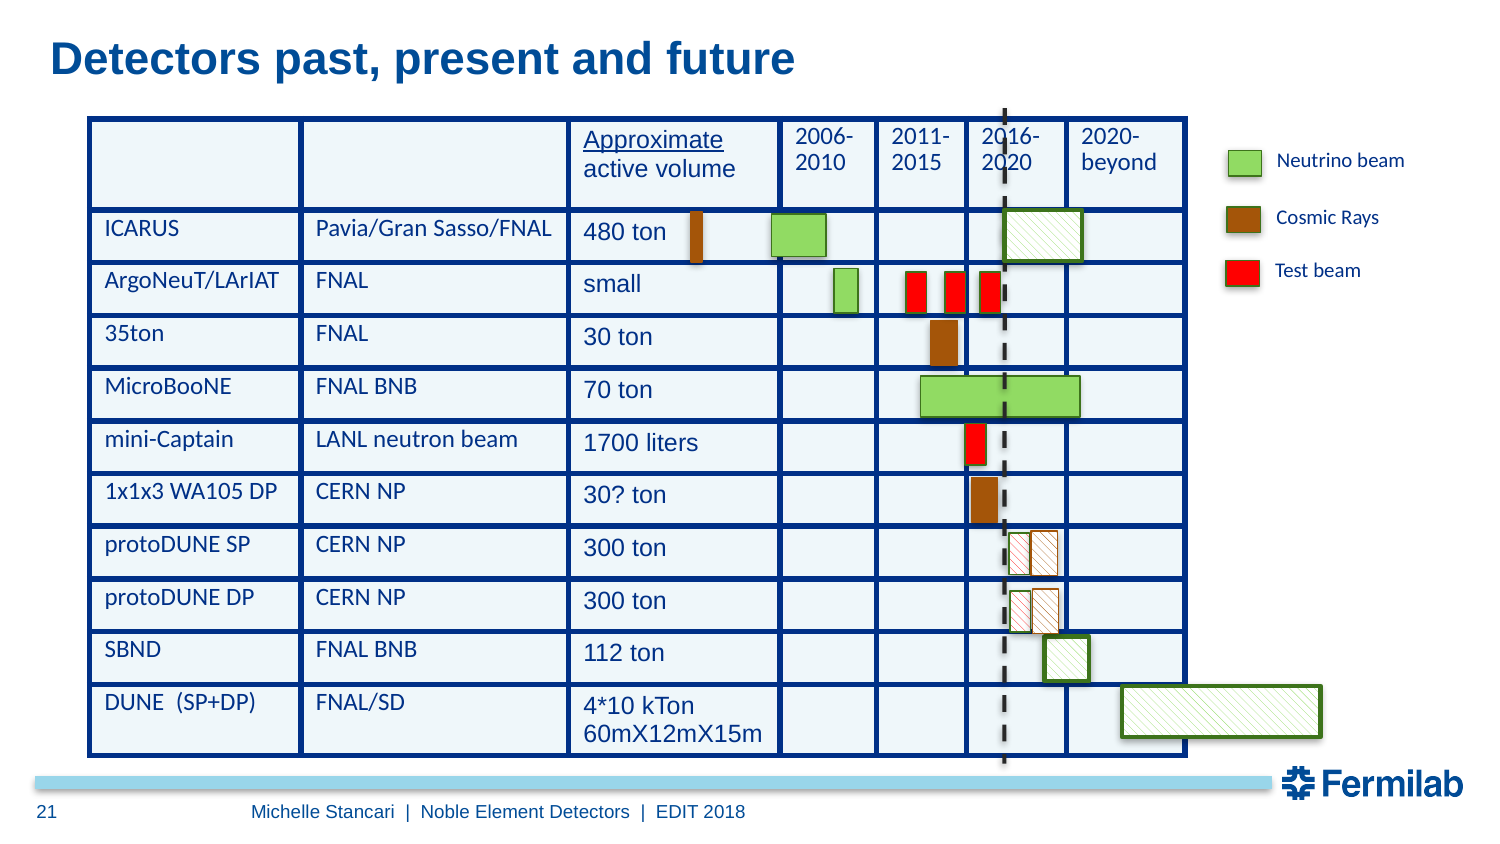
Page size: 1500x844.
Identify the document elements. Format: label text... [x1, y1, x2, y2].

table_header [304, 122, 566, 207]
table_cell FNAL [304, 318, 566, 365]
slide_number 21 [36, 800, 105, 830]
table_cell small [571, 265, 685, 313]
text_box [690, 107, 1321, 764]
table_cell 300 ton [571, 582, 685, 629]
table_cell FNAL [304, 265, 566, 313]
picture [1282, 766, 1463, 800]
footer Michelle Stancari | Noble Element Detectors | EDIT 2018 [251, 800, 1279, 831]
table_cell CERN NP [304, 529, 566, 576]
table_cell Pavia/Gran Sasso/FNAL [304, 213, 566, 260]
table_cell ICARUS [92, 213, 298, 260]
title Detectors past, present and future [37, 30, 1463, 84]
table_cell 1x1x3 WA105 DP [92, 476, 298, 523]
table_cell 300 ton [571, 529, 685, 576]
table_cell FNAL BNB [304, 371, 566, 418]
text_box Test beam [1326, 249, 1413, 290]
table_cell 1700 liters [571, 424, 685, 471]
table_cell LANL neutron beam [304, 424, 566, 471]
table_cell mini-Captain [92, 424, 298, 471]
table_cell FNAL BNB [304, 634, 566, 682]
table_cell 112 ton [571, 634, 685, 682]
table_cell ArgoNeuT/LArIAT [92, 265, 298, 313]
table_cell FNAL/SD [304, 687, 566, 753]
table_cell 35ton [92, 318, 298, 365]
table_cell 480 ton [571, 213, 684, 260]
text_box Cosmic Rays [1326, 196, 1441, 237]
table_cell CERN NP [304, 476, 566, 523]
table_cell DUNE (SP+DP) [92, 687, 298, 753]
table_cell 30 ton [571, 318, 685, 365]
table_header Approximate active volume [571, 122, 685, 207]
text_box Neutrino beam [1326, 139, 1475, 180]
table_header [92, 122, 298, 207]
table_cell 70 ton [571, 371, 685, 418]
table_cell SBND [92, 634, 298, 682]
table_cell protoDUNE DP [92, 582, 298, 629]
table_cell protoDUNE SP [92, 529, 298, 576]
table_cell MicroBooNE [92, 371, 298, 418]
table_cell CERN NP [304, 582, 566, 629]
table_cell 4*10 kTon 60mX12mX15m [571, 687, 685, 753]
table_cell 30? ton [571, 476, 685, 523]
